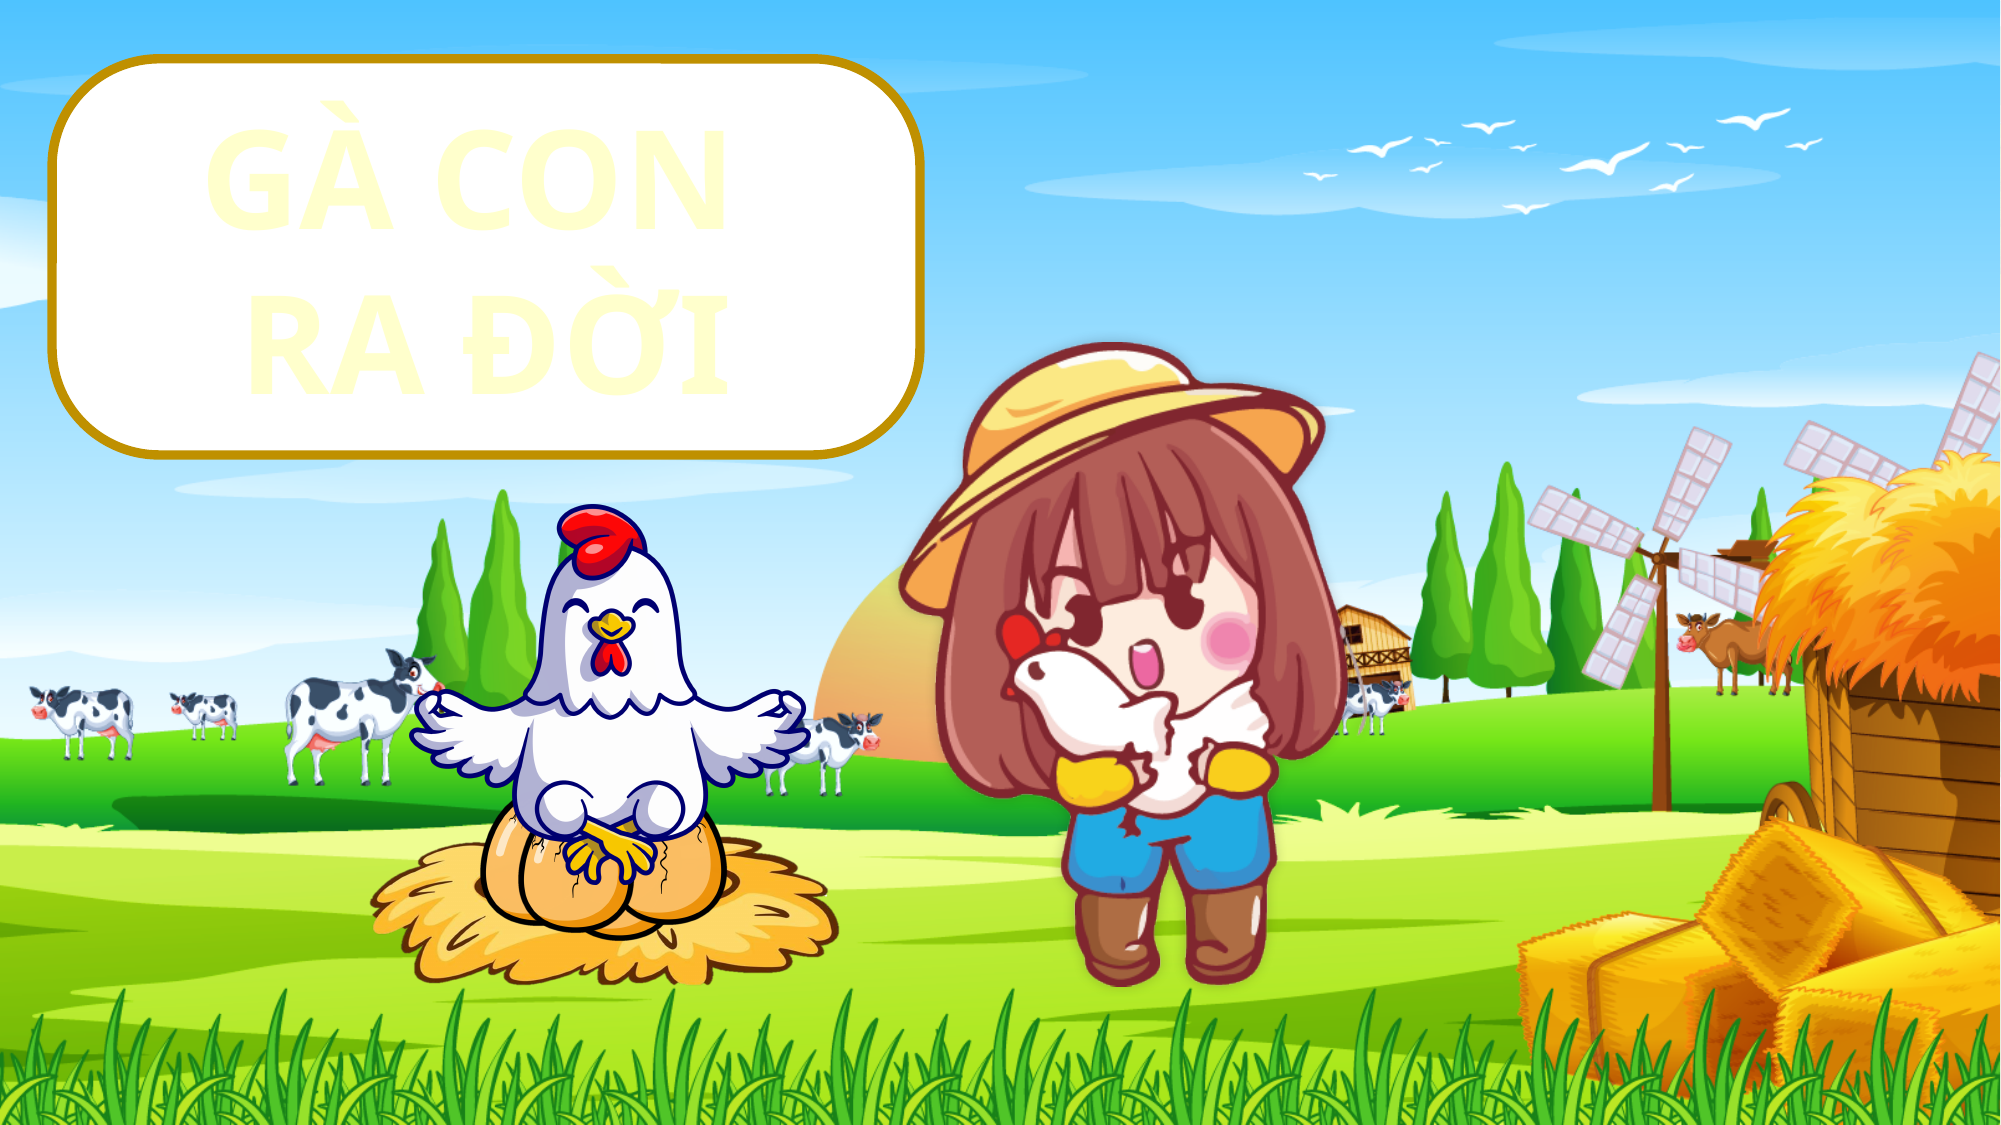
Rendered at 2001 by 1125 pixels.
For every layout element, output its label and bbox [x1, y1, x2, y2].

text_box [355, 504, 855, 1004]
picture [0, 0, 2001, 1125]
